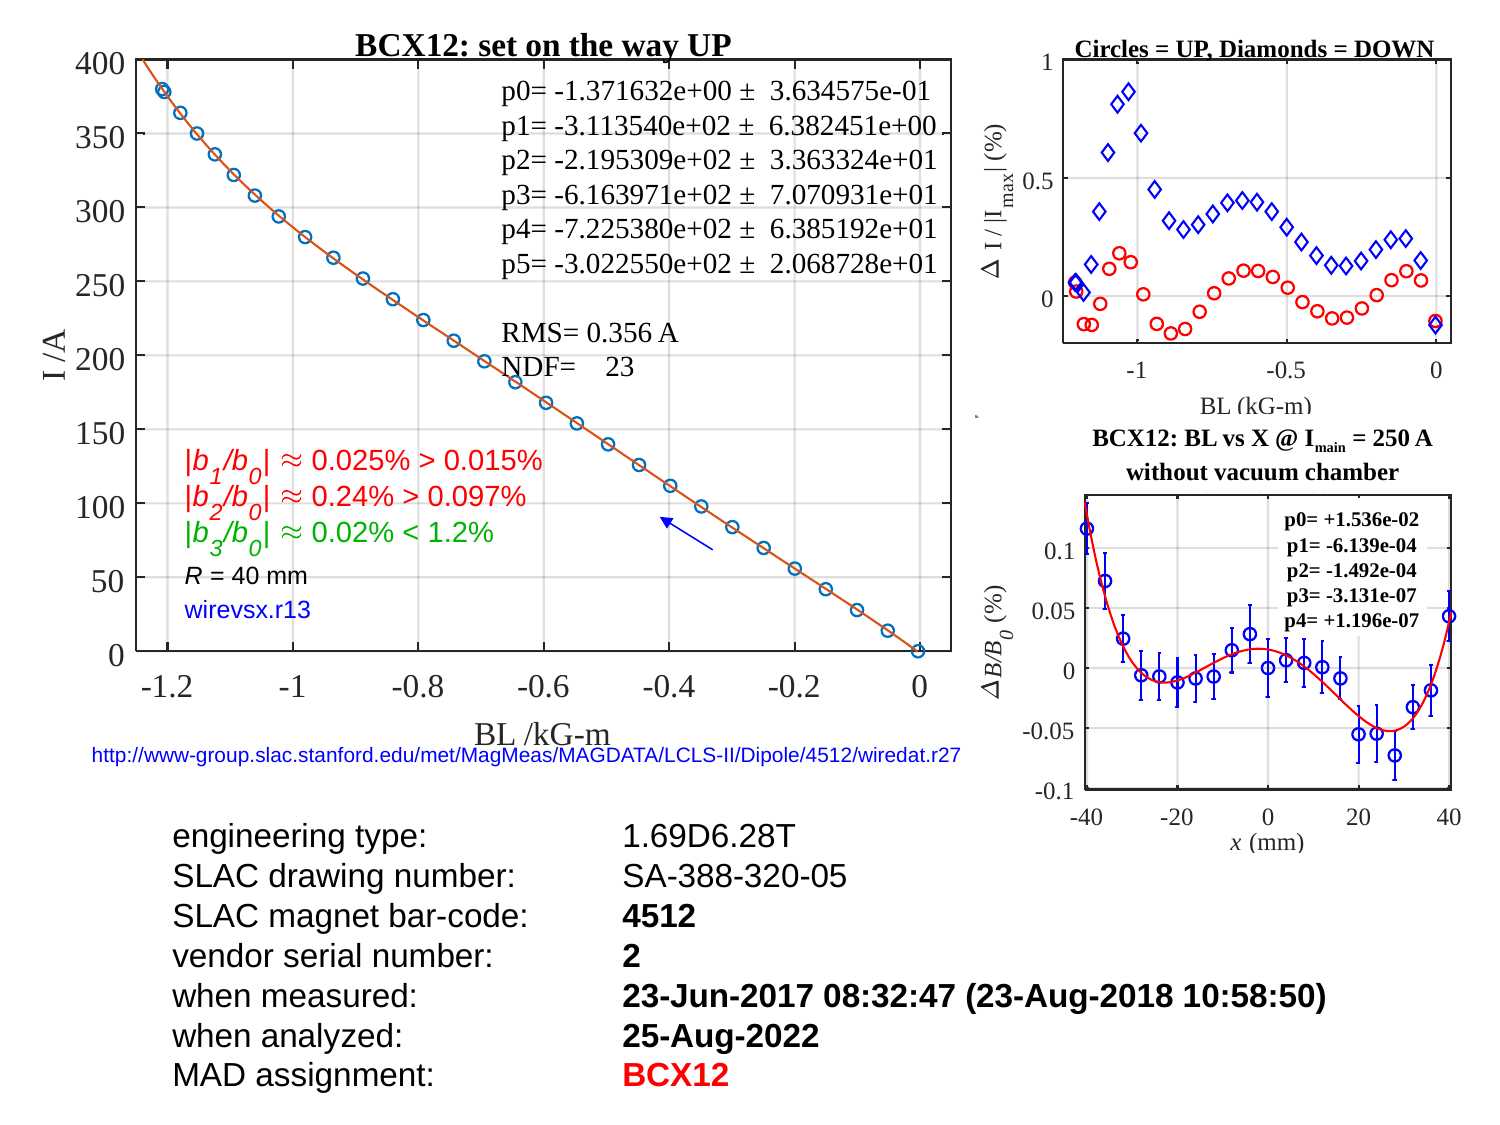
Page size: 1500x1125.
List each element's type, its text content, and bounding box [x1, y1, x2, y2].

picture [0, 0, 1500, 853]
text_box engineering type: 1.69D6.28T SLAC drawing number: SA-388-320-05 SLAC magnet bar-code: 4512 vendor serial number: 2 when measured: 23-Jun-2017 08:32:47 (23-Aug-2018 10:58:50) when analyzed: 25-Aug-2022 MAD assignment: BCX12 [157, 806, 1343, 1101]
text_box BCX12: BL vs X @ Imain = 250 A without vacuum chamber [1077, 427, 1448, 456]
